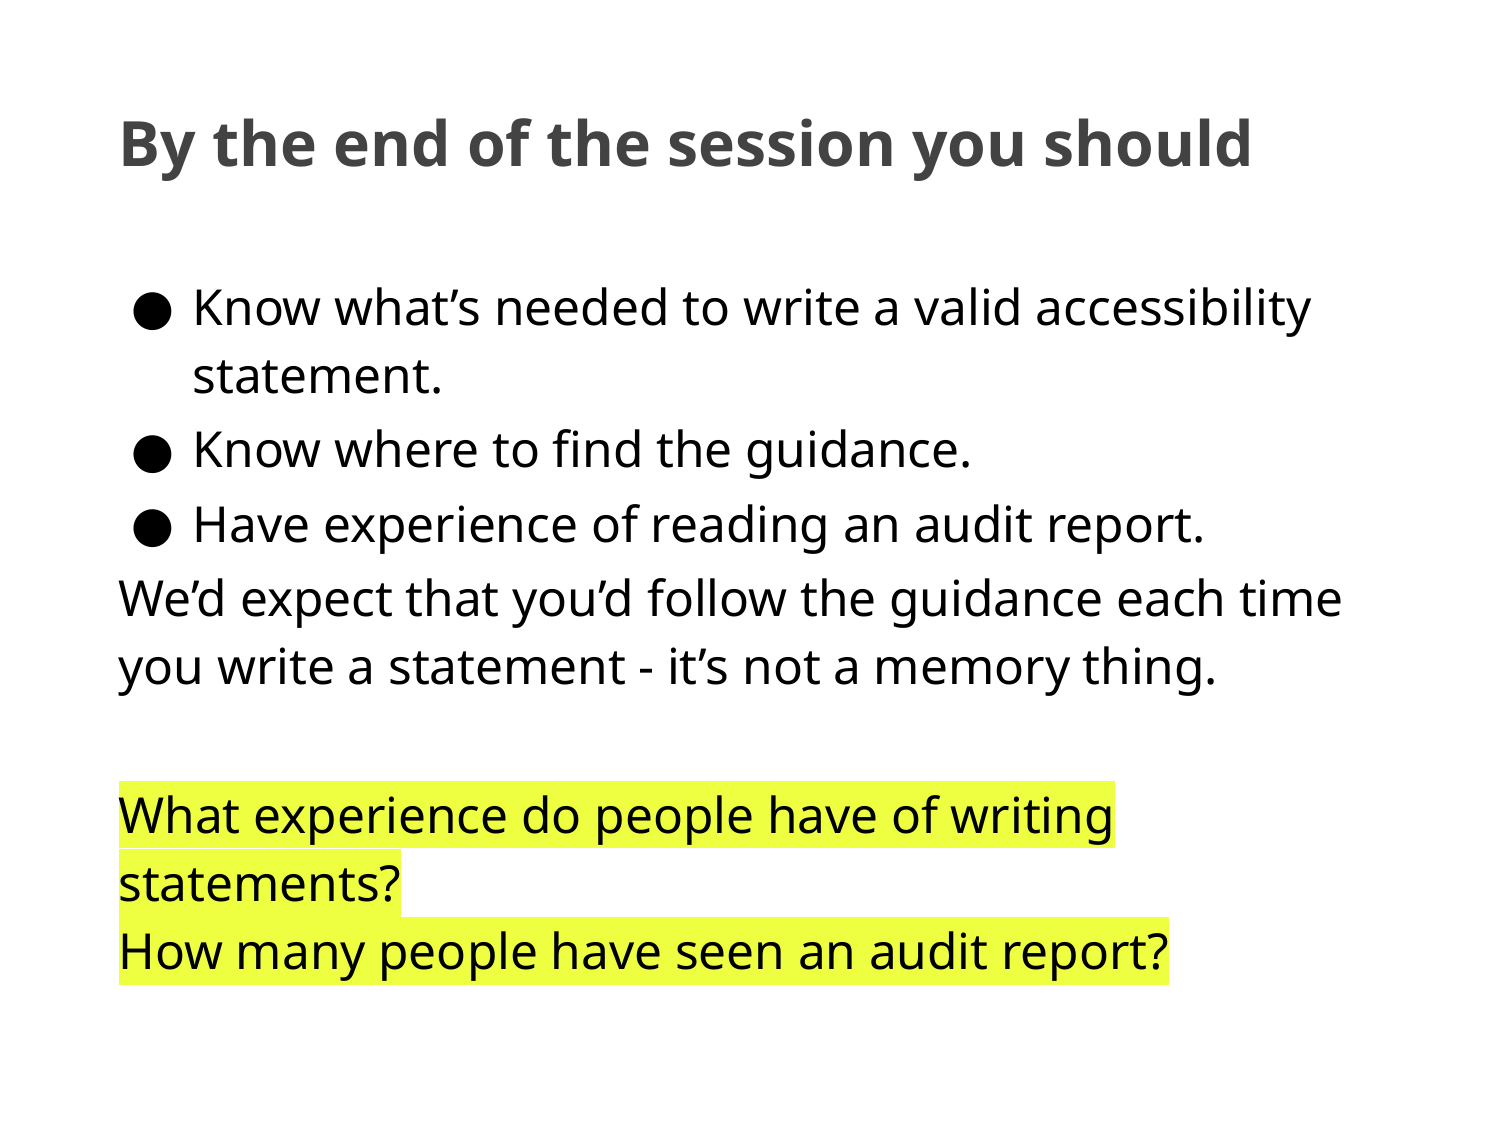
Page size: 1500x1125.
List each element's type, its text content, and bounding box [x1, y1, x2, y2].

list Know what’s needed to write a valid accessibility statement. Know where to find the guidance. Have experience of reading an audit report. We’d expect that you’d follow the guidance each time you write a statement - it’s not a memory thing. What experience do people have of writing statements? How many people have seen an audit report? [103, 252, 1397, 1000]
title By the end of the session you should [103, 89, 1397, 215]
